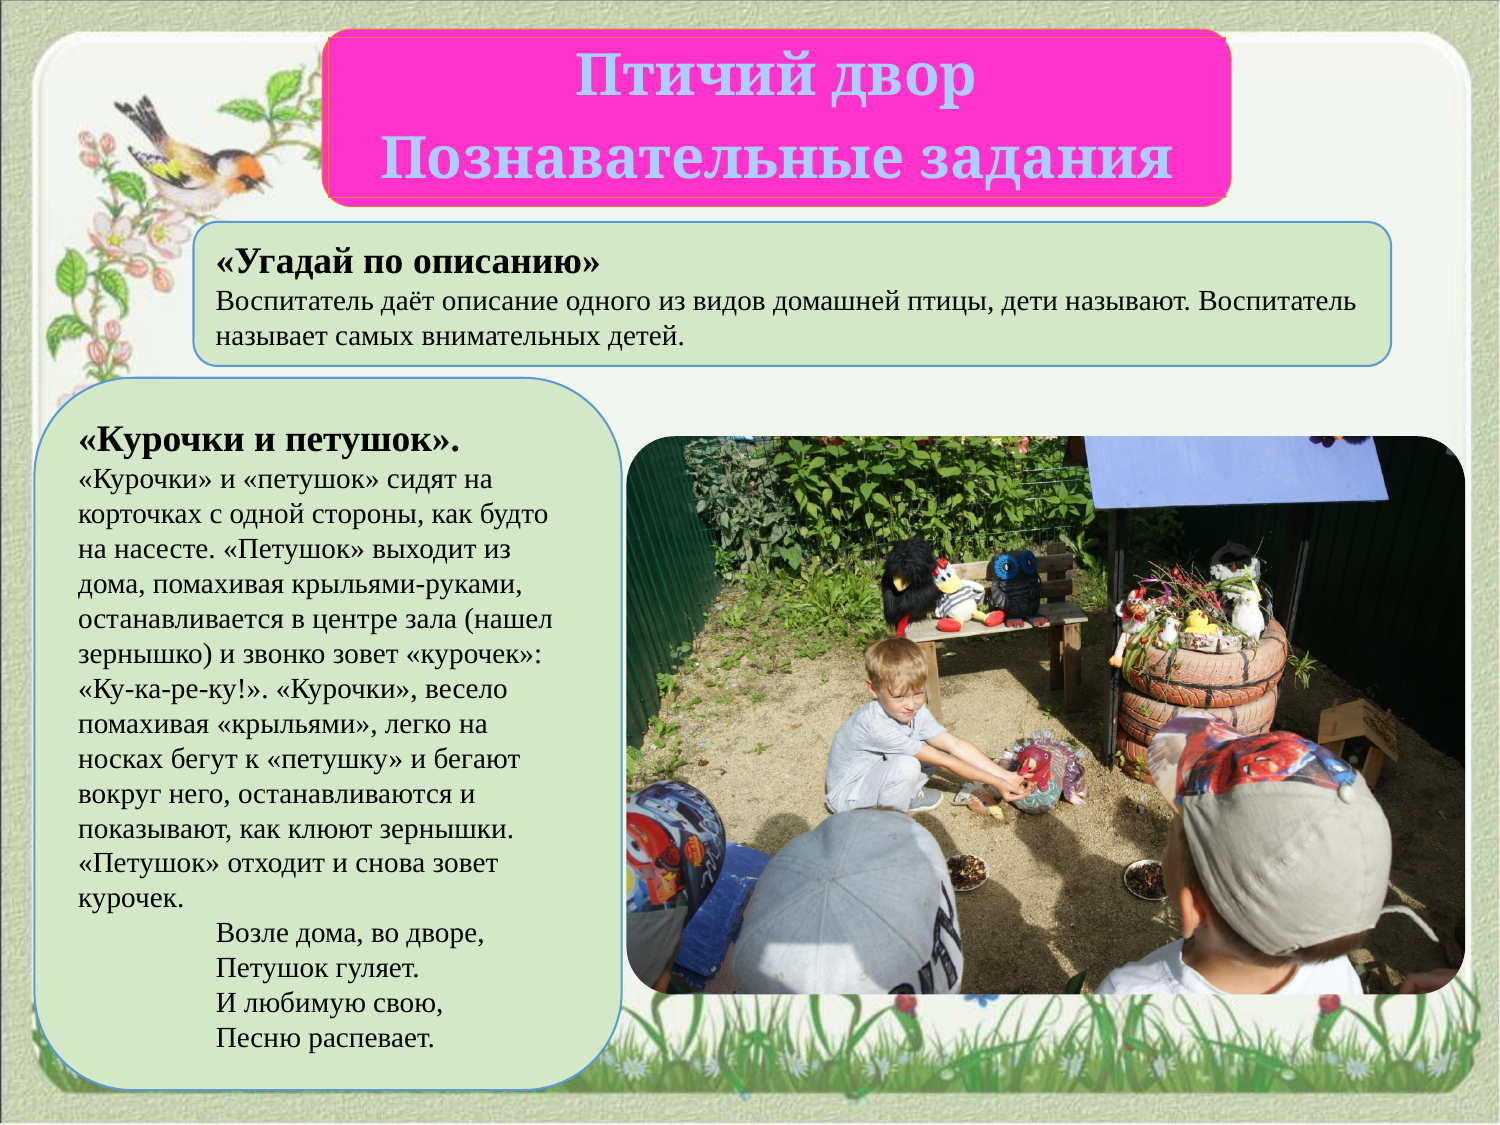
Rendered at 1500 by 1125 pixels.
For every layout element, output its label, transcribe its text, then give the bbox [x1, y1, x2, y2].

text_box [322, 29, 1232, 207]
text_box «Курочки и петушок». «Курочки» и «петушок» сидят на корточках с одной стороны, как будто на насесте. «Петушок» выходит из дома, помахивая крыльями-руками, останавливается в центре зала (нашел зернышко) и звонко зовет «курочек»: «Ку-ка-ре-ку!». «Курочки», весело помахивая «крыльями», легко на носках бегут к «петушку» и бегают вокруг него, останавливаются и показывают, как клюют зернышки. «Петушок» отходит и снова зовет курочек. Возле дома, во дворе, Петушок гуляет. И любимую свою, Песню распевает. [33, 376, 623, 1092]
picture [626, 436, 1466, 995]
text_box «Угадай по описанию» Воспитатель даёт описание одного из видов домашней птицы, дети называют. Воспитатель называет самых внимательных детей. [192, 220, 1393, 367]
